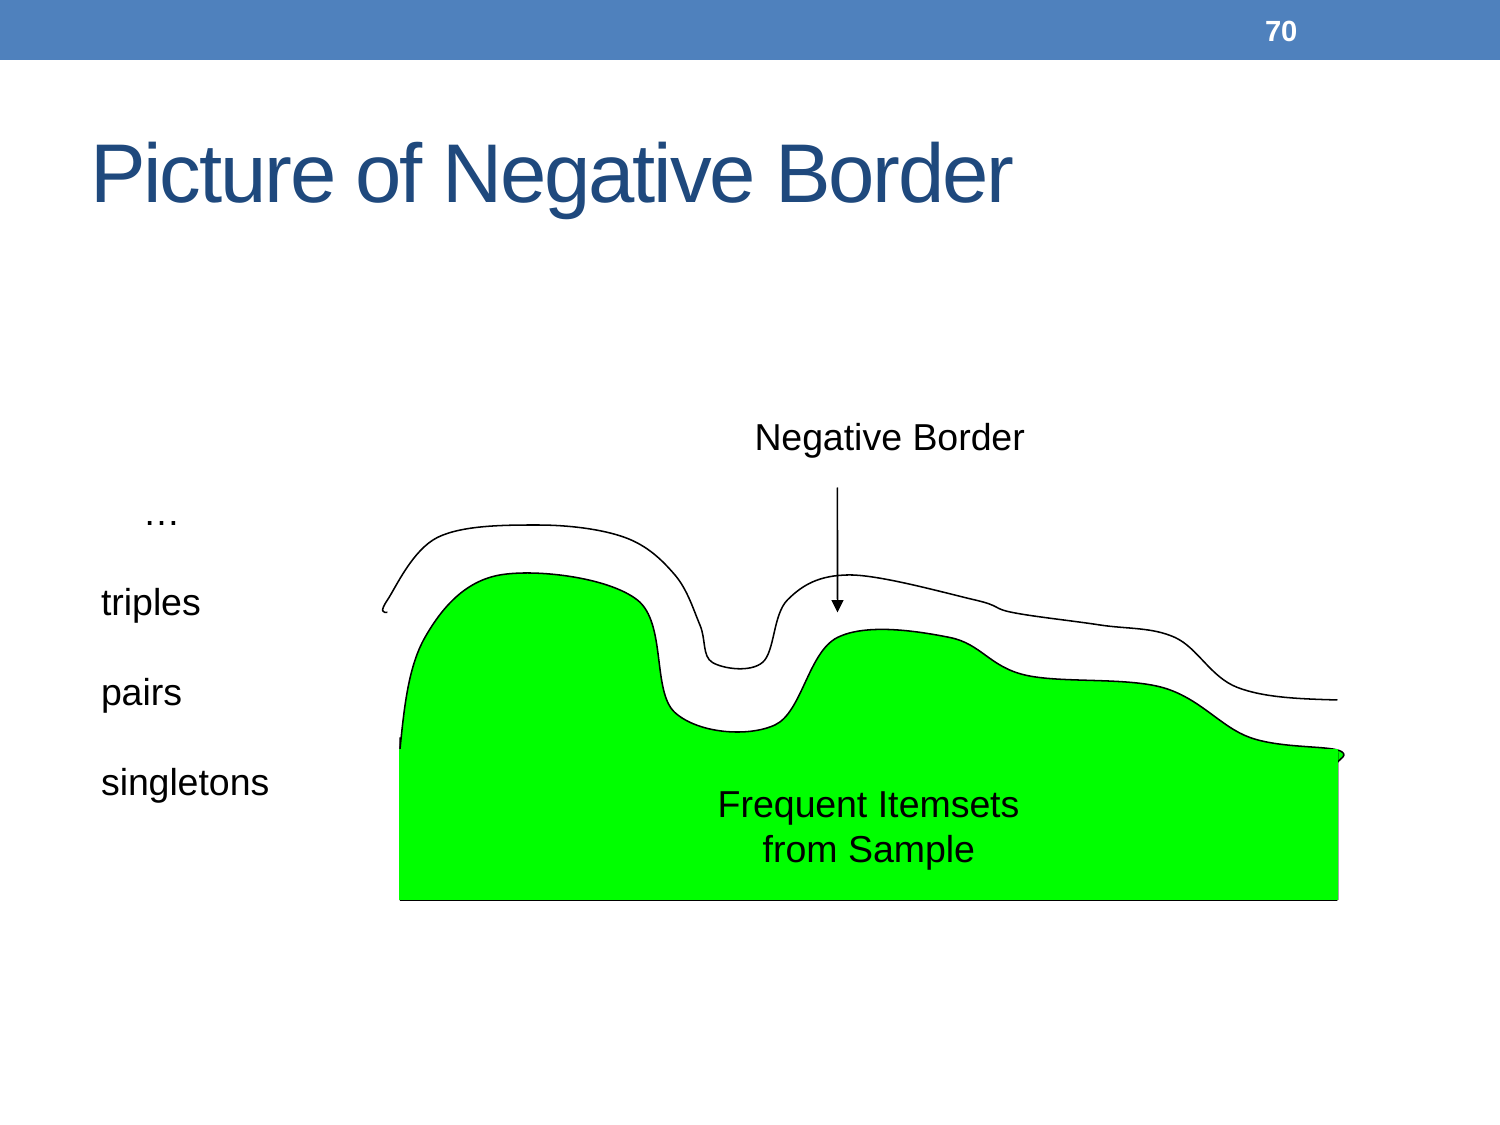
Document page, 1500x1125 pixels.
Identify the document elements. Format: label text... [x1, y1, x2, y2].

text_box [831, 487, 844, 613]
slide_number 70 [1250, 3, 1425, 57]
text_box [401, 618, 1333, 749]
text_box Negative Border [739, 405, 1040, 466]
title Picture of Negative Border [75, 87, 1425, 250]
text_box Frequent Itemsets from Sample [399, 749, 1338, 900]
text_box [382, 525, 1338, 700]
text_box … triples pairs singletons [86, 480, 285, 811]
text_box [1338, 750, 1344, 762]
